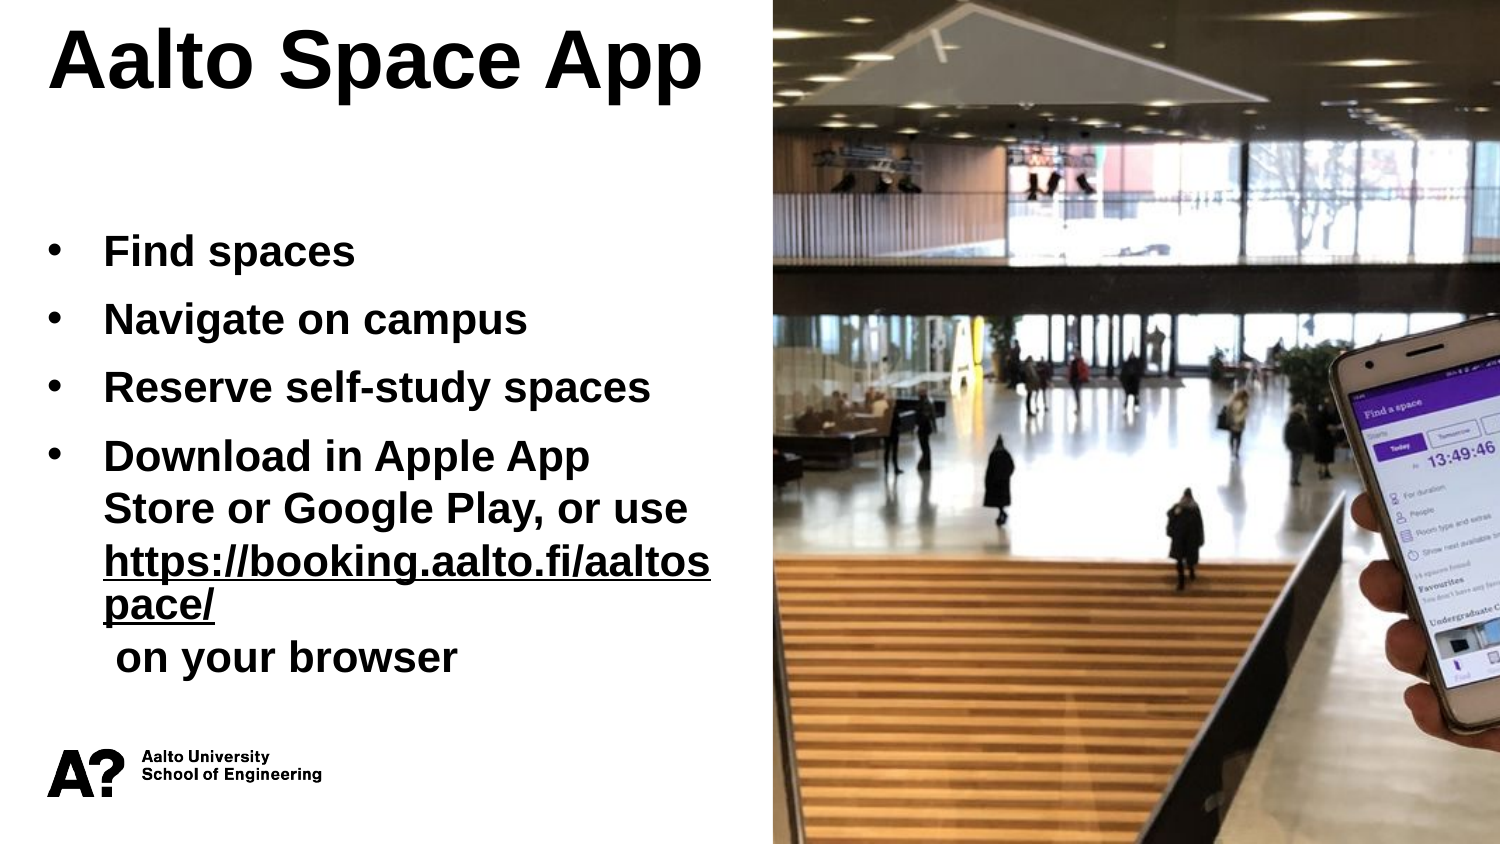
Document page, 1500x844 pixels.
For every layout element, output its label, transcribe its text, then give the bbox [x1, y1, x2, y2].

picture [772, 0, 1500, 844]
list Aalto Space App [47, 5, 712, 177]
picture [0, 703, 368, 844]
list Find spaces Navigate on campus Reserve self-study spaces Download in Apple App Store or Google Play, or use https://booking.aalto.fi/aaltospace/ on your browser [47, 222, 712, 703]
